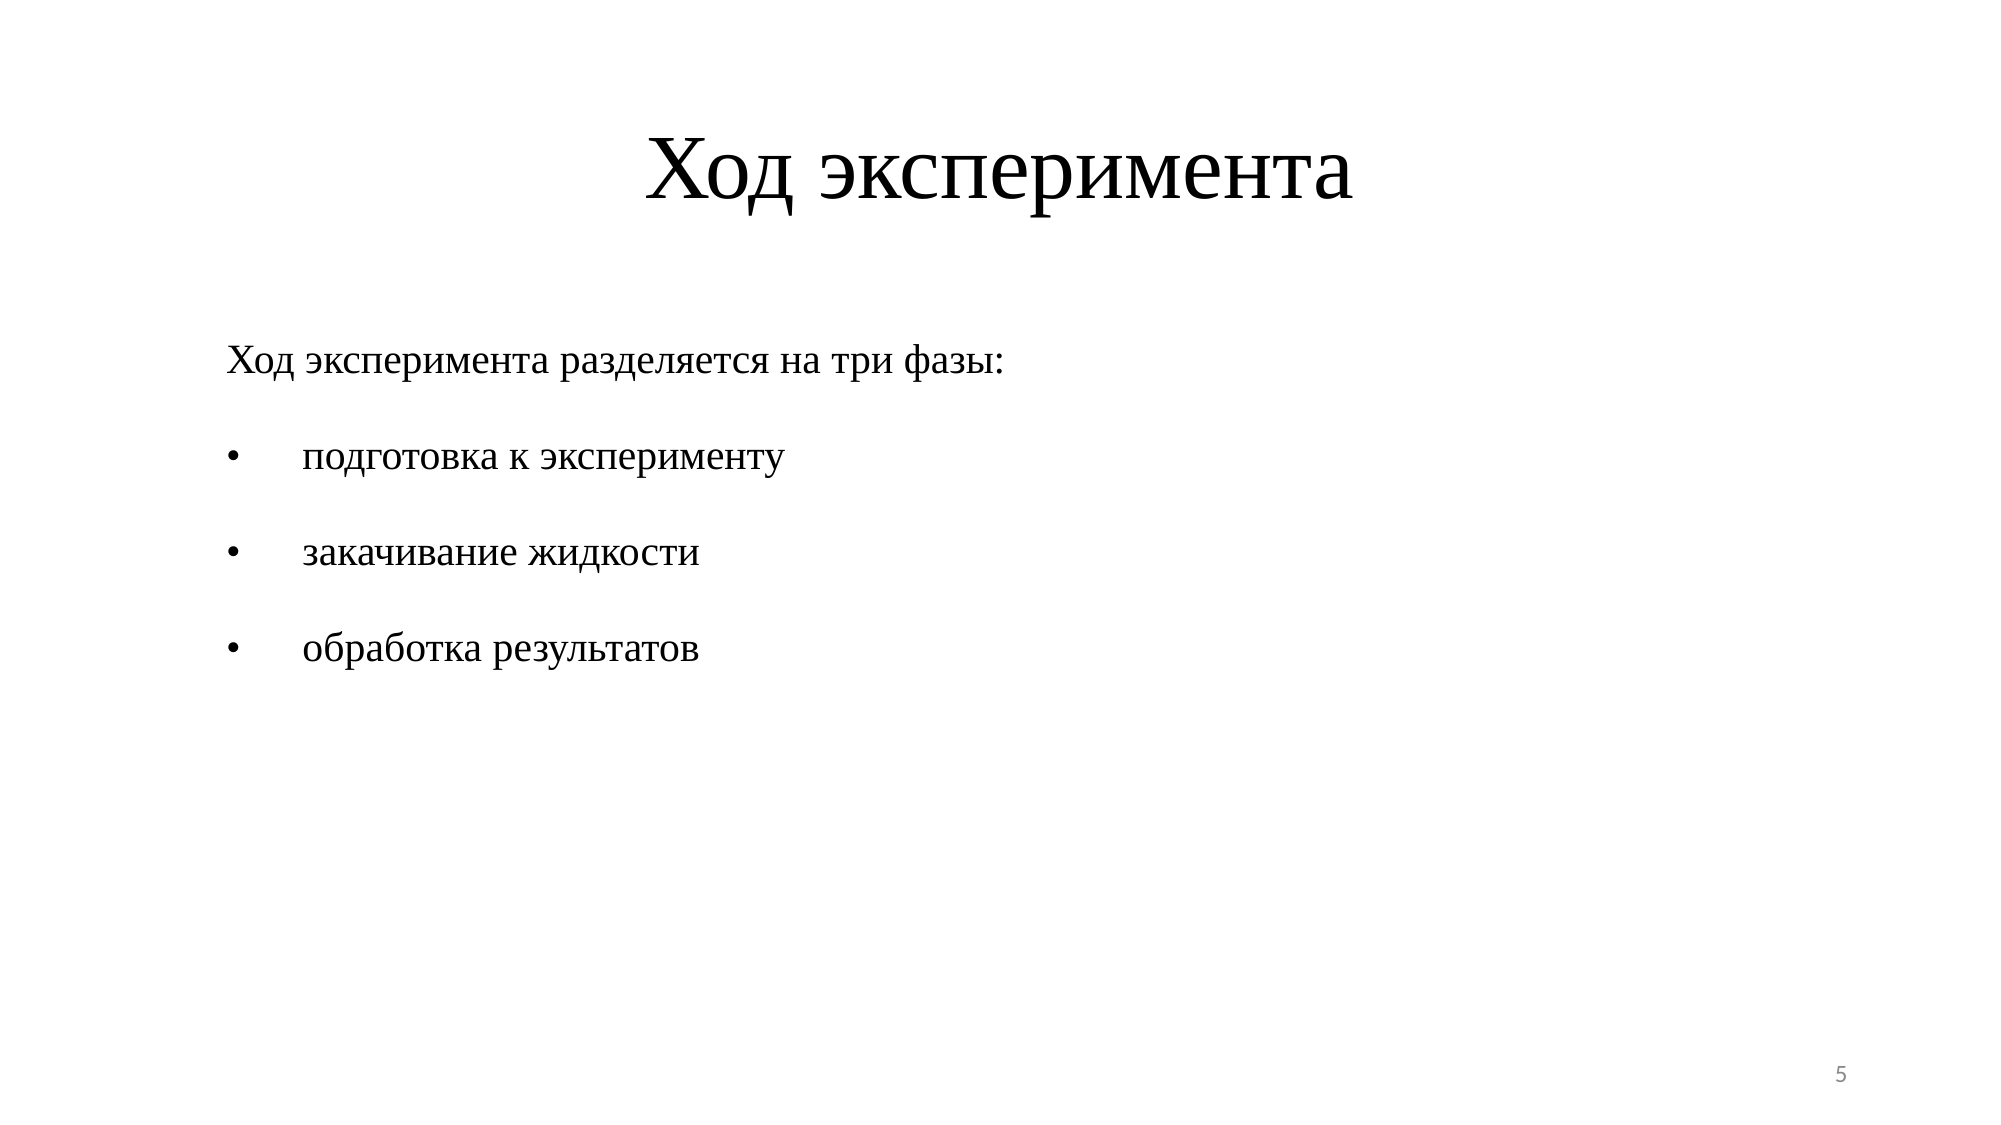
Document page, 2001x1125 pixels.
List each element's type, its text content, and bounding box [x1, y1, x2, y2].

title Ход эксперимента [137, 59, 1863, 278]
list Ход эксперимента разделяется на три фазы: • подготовка к эксперименту • закачивание жидкости • обработка результатов [137, 299, 1863, 1014]
slide_number 5 [1412, 1042, 1863, 1103]
